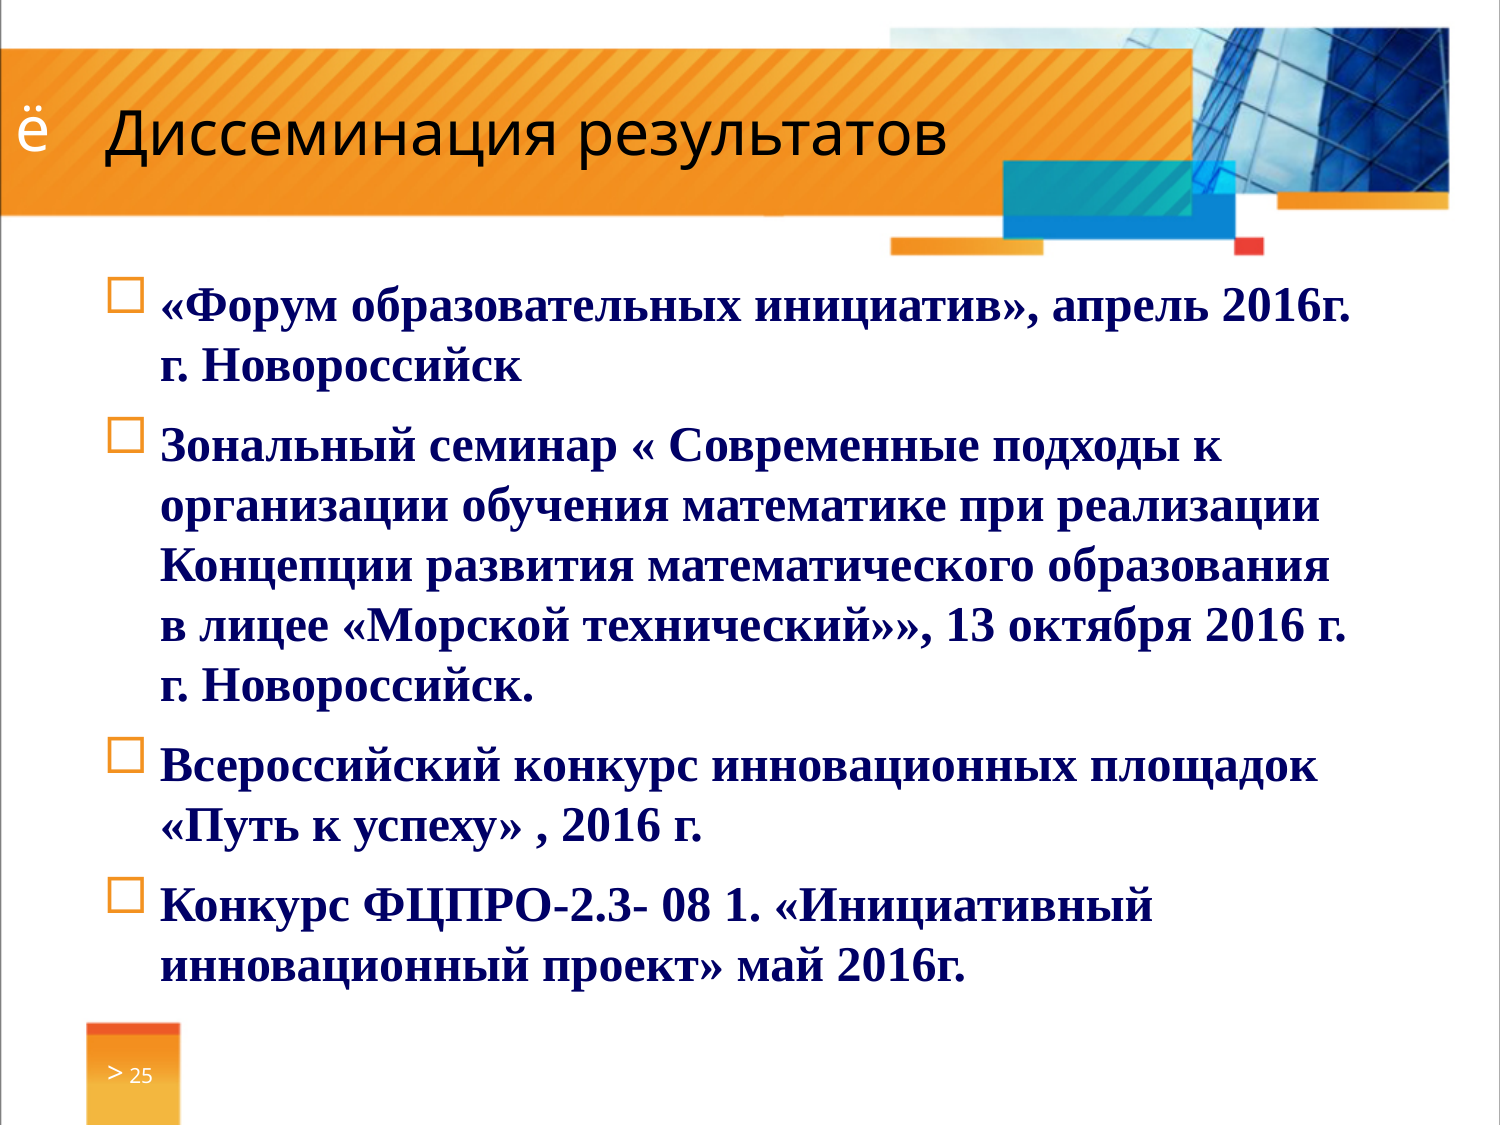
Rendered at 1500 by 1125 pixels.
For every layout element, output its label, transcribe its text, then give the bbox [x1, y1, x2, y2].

picture [0, 0, 1500, 1125]
title ё [0, 54, 999, 58]
slide_number > 25 [17, 1046, 243, 1125]
list «Форум образовательных инициатив», апрель 2016г. г. Новороссийск Зональный семинар « Современные подходы к организации обучения математике при реализации Концепции развития математического образования в лицее «Морской технический»», 13 октября 2016 г. г. Новороссийск. Всероссийский конкурс инновационных площадок «Путь к успеху» , 2016 г. Конкурс ФЦПРО-2.3- 08 1. «Инициативный инновационный проект» май 2016г. [88, 263, 1383, 1007]
text_box Диссеминация результатов [0, 58, 1055, 212]
